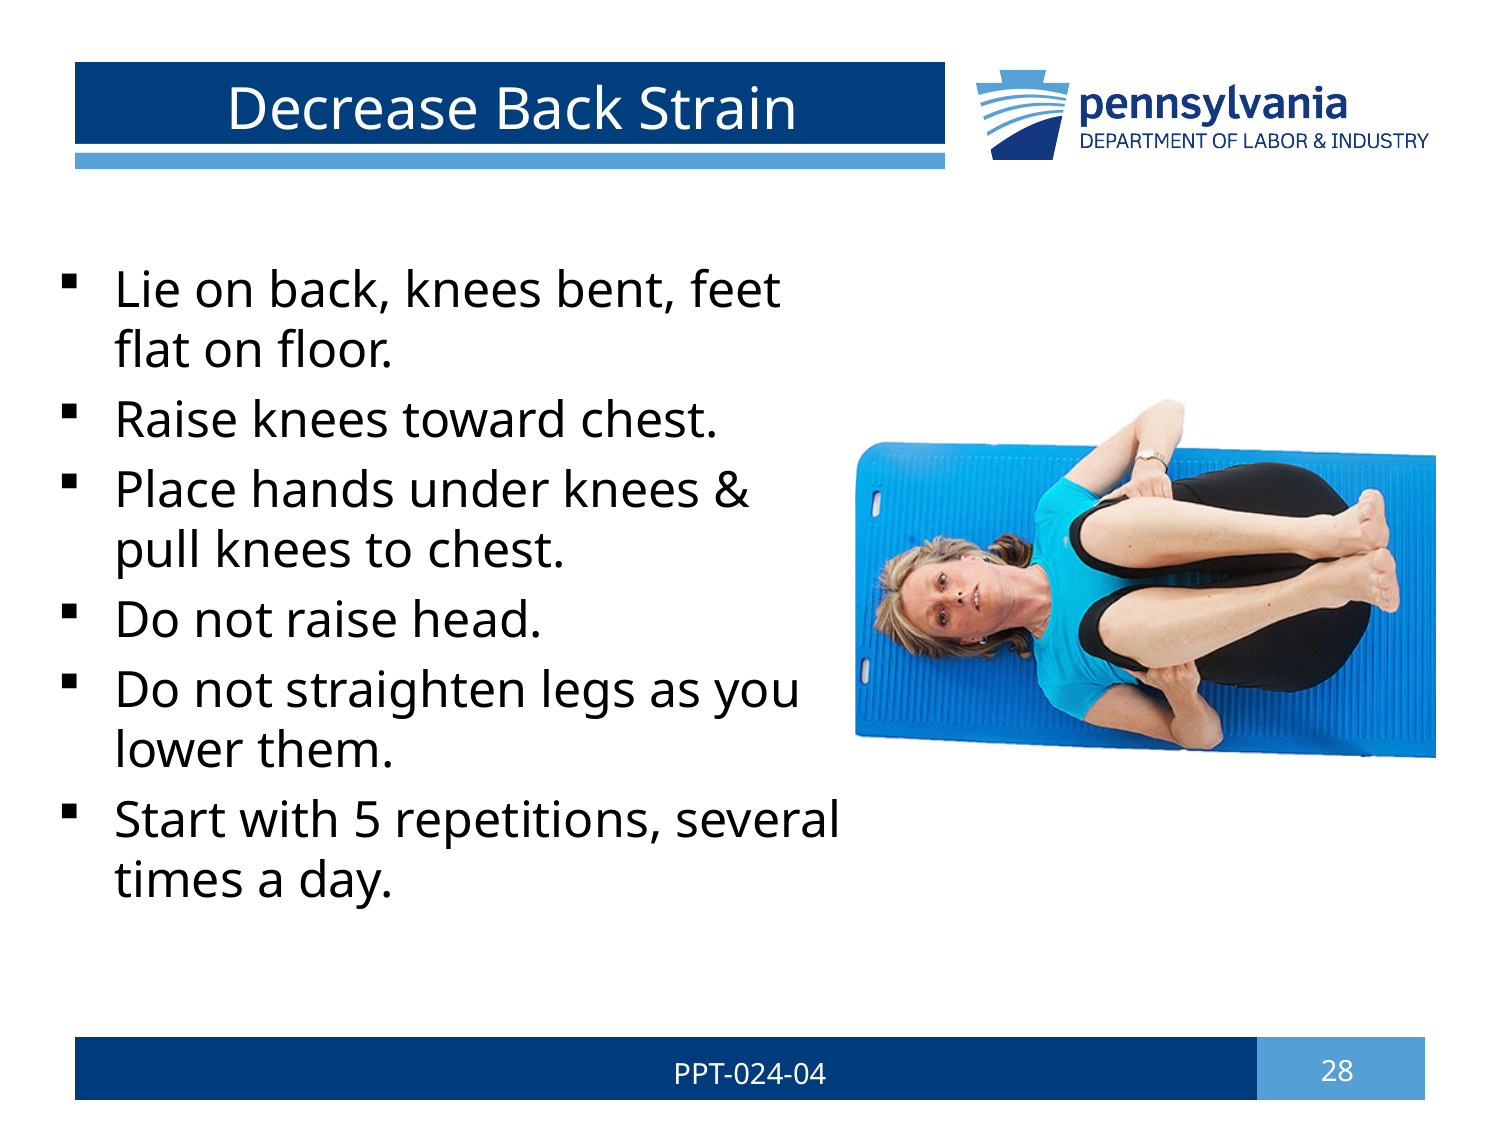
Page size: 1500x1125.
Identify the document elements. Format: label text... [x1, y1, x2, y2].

picture [910, 533, 915, 544]
subtitle Lie on back, knees bent, feet flat on floor. Raise knees toward chest. Place hands under knees & pull knees to chest. Do not raise head. Do not straighten legs as you lower them. Start with 5 repetitions, several times a day. [42, 249, 861, 975]
picture [75, 1037, 1425, 1100]
title Decrease Back Strain [75, 62, 950, 150]
slide_number 28 [1250, 1042, 1425, 1103]
footer PPT-024-04 [512, 1042, 988, 1103]
picture [872, 491, 881, 517]
picture [855, 399, 1437, 759]
picture [75, 62, 1429, 169]
